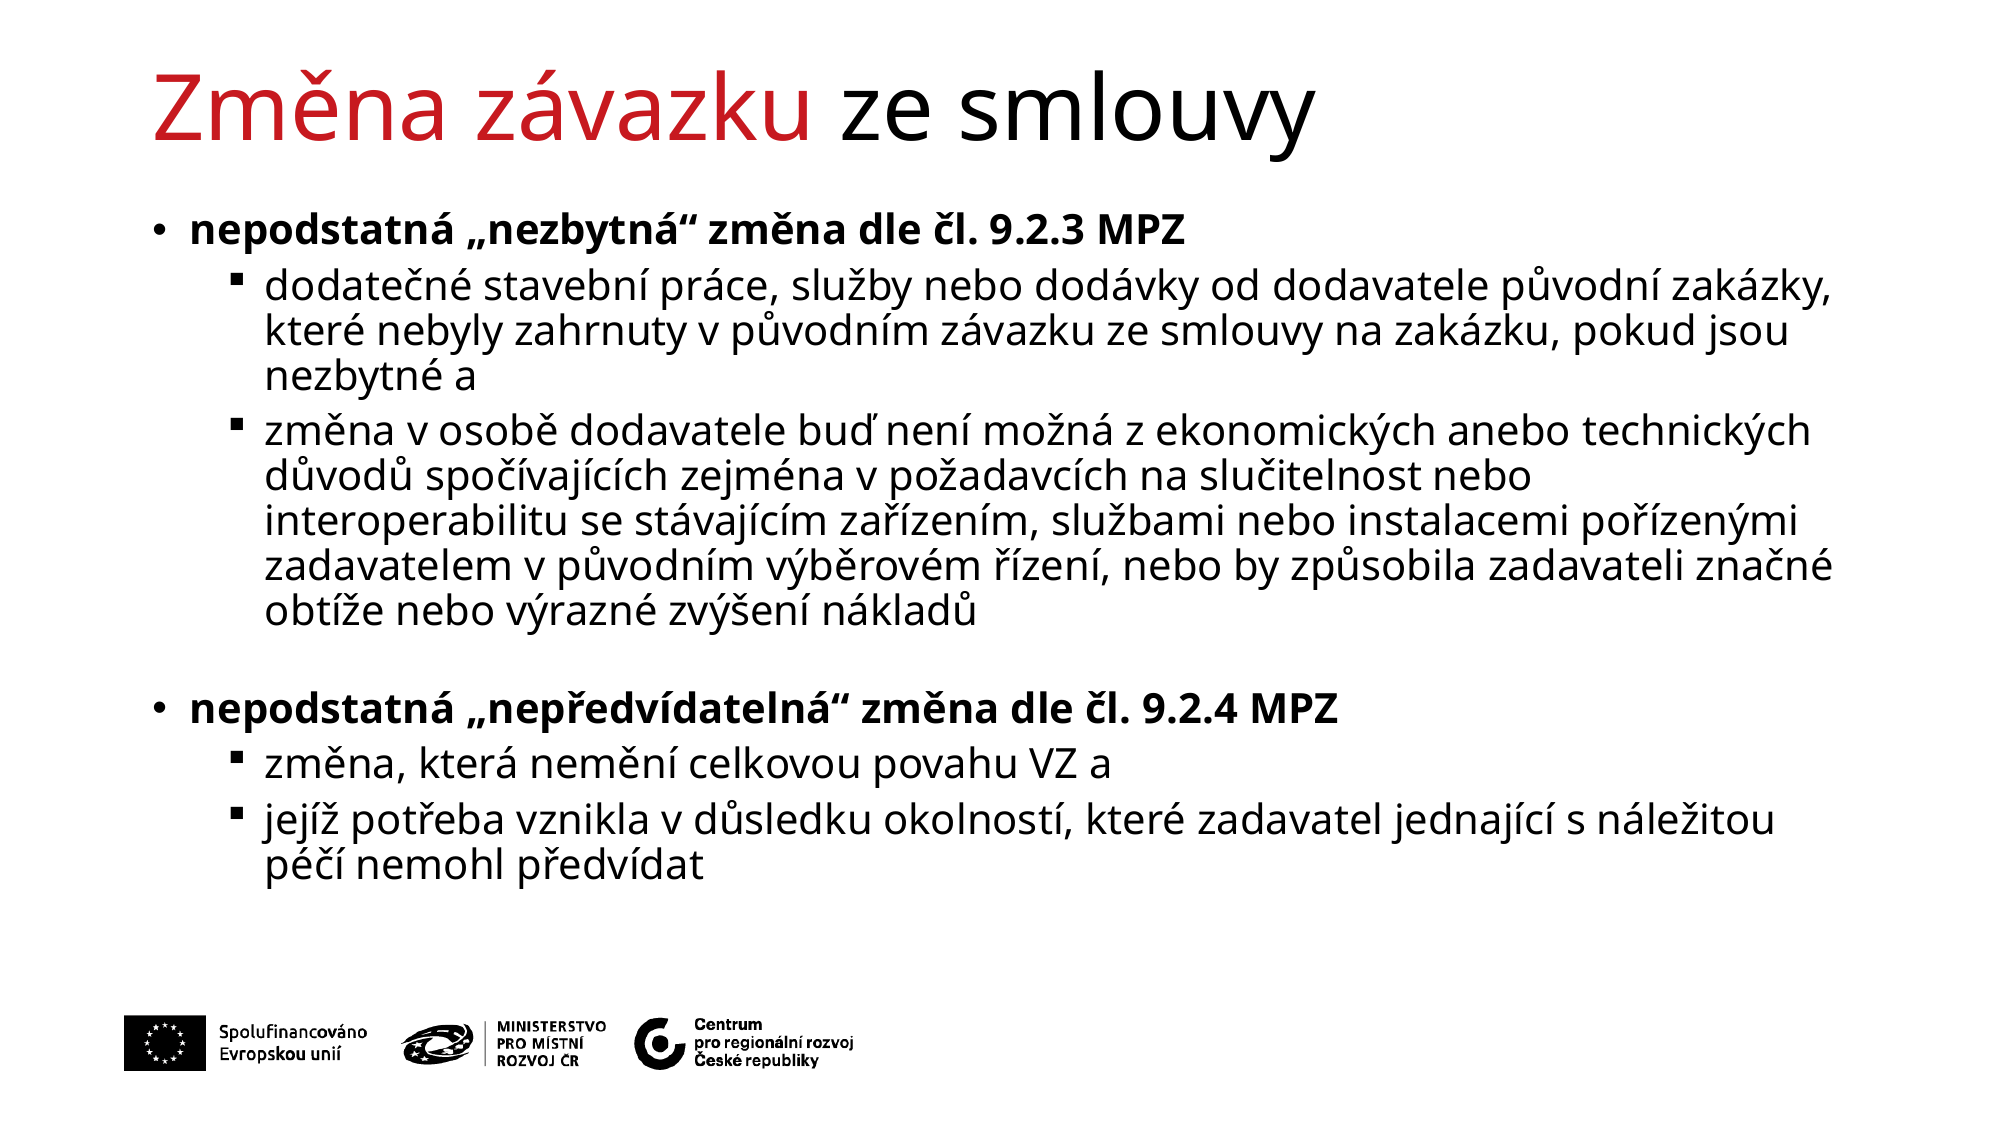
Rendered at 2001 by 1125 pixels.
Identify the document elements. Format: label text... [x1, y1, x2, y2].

title Změna závazku ze smlouvy [137, 1, 1863, 201]
text_box nepodstatná „nepředvídatelná“ změna dle čl. 9.2.4 MPZ změna, která nemění celkovou povahu VZ a jejíž potřeba vznikla v důsledku okolností, které zadavatel jednající s náležitou péčí nemohl předvídat [137, 680, 1863, 944]
text_box nepodstatná „nezbytná“ změna dle čl. 9.2.3 MPZ dodatečné stavební práce, služby nebo dodávky od dodavatele původní zakázky, které nebyly zahrnuty v původním závazku ze smlouvy na zakázku, pokud jsou nezbytné a změna v osobě dodavatele buď není možná z ekonomických anebo technických důvodů spočívajících zejména v požadavcích na slučitelnost nebo interoperabilitu se stávajícím zařízením, službami nebo instalacemi pořízenými zadavatelem v původním výběrovém řízení, nebo by způsobila zadavateli značné obtíže nebo výrazné zvýšení nákladů [137, 201, 1863, 636]
text_box [122, 1013, 853, 1072]
